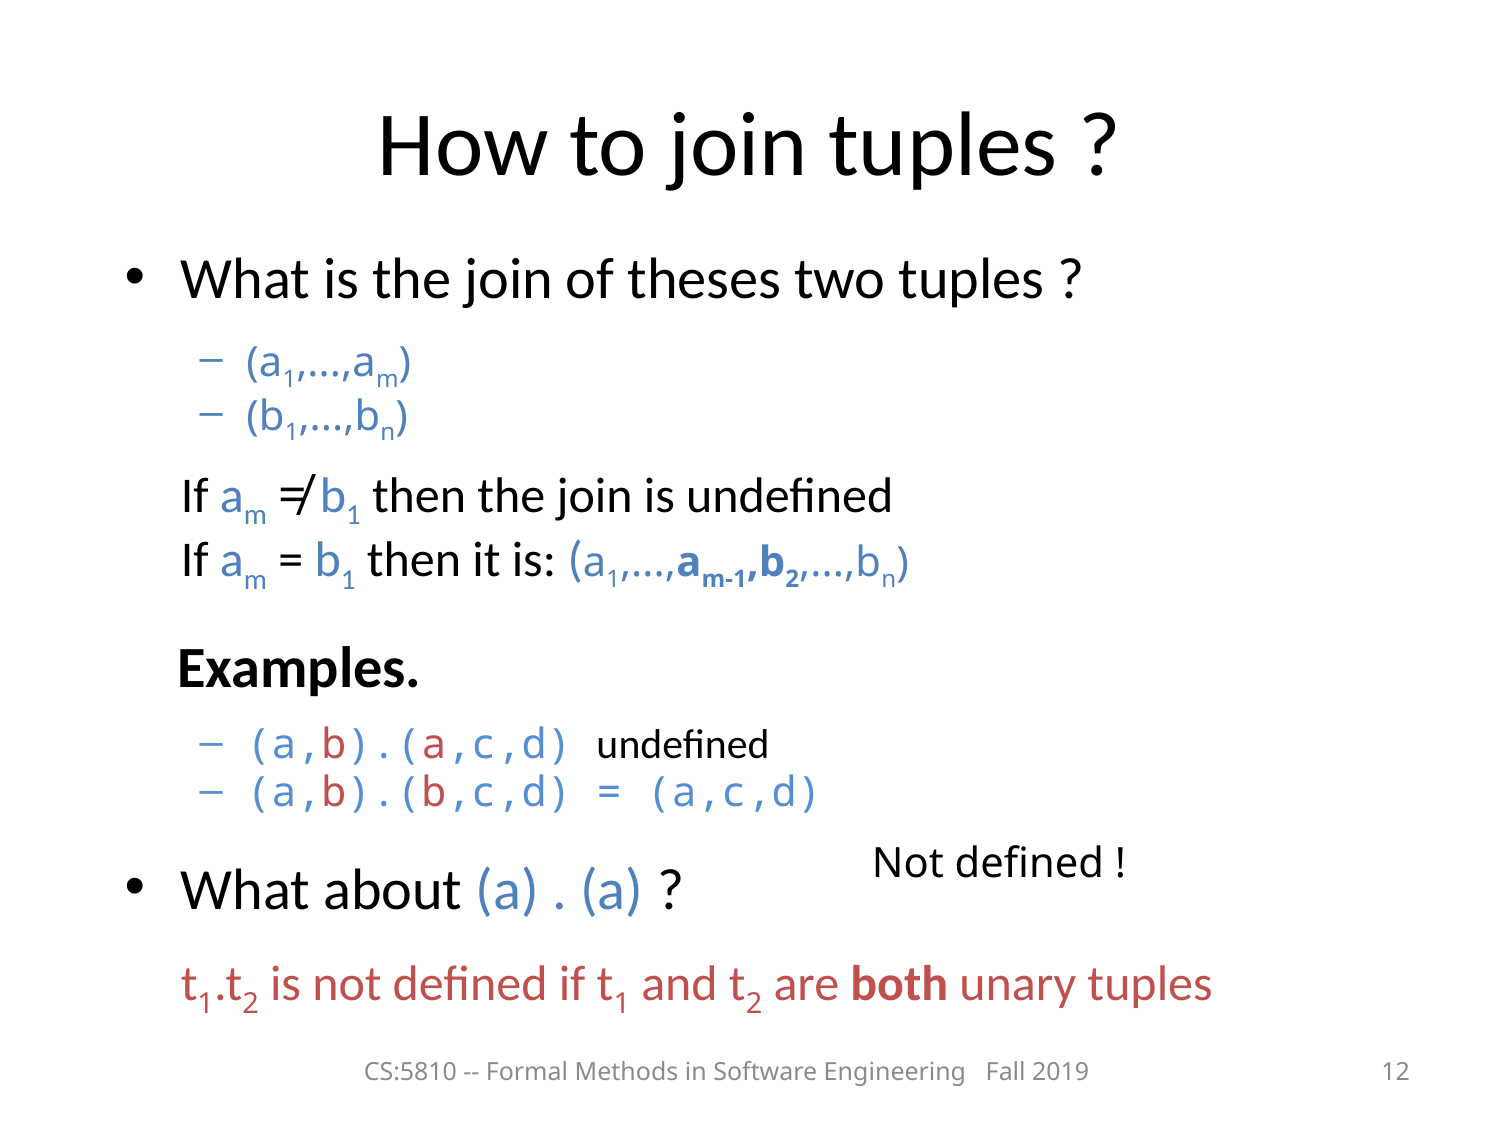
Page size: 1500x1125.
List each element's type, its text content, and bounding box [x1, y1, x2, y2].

title How to join tuples ? [75, 45, 1425, 233]
list What is the join of theses two tuples ? (a1,...,am) (b1,...,bn) If am ≠ b1 then the join is undefined If am = b1 then it is: (a1,...,am-1,b2,...,bn) Examples. (a,b).(a,c,d) undefined (a,b).(b,c,d) = (a,c,d) What about (a) . (a) ? t1.t2 is not defined if t1 and t2 are both unary tuples [109, 246, 1447, 999]
slide_number 12 [1184, 1042, 1425, 1103]
footer CS:5810 -- Formal Methods in Software Engineering Fall 2019 [330, 1042, 1124, 1103]
text_box Not defined ! [857, 828, 1141, 894]
